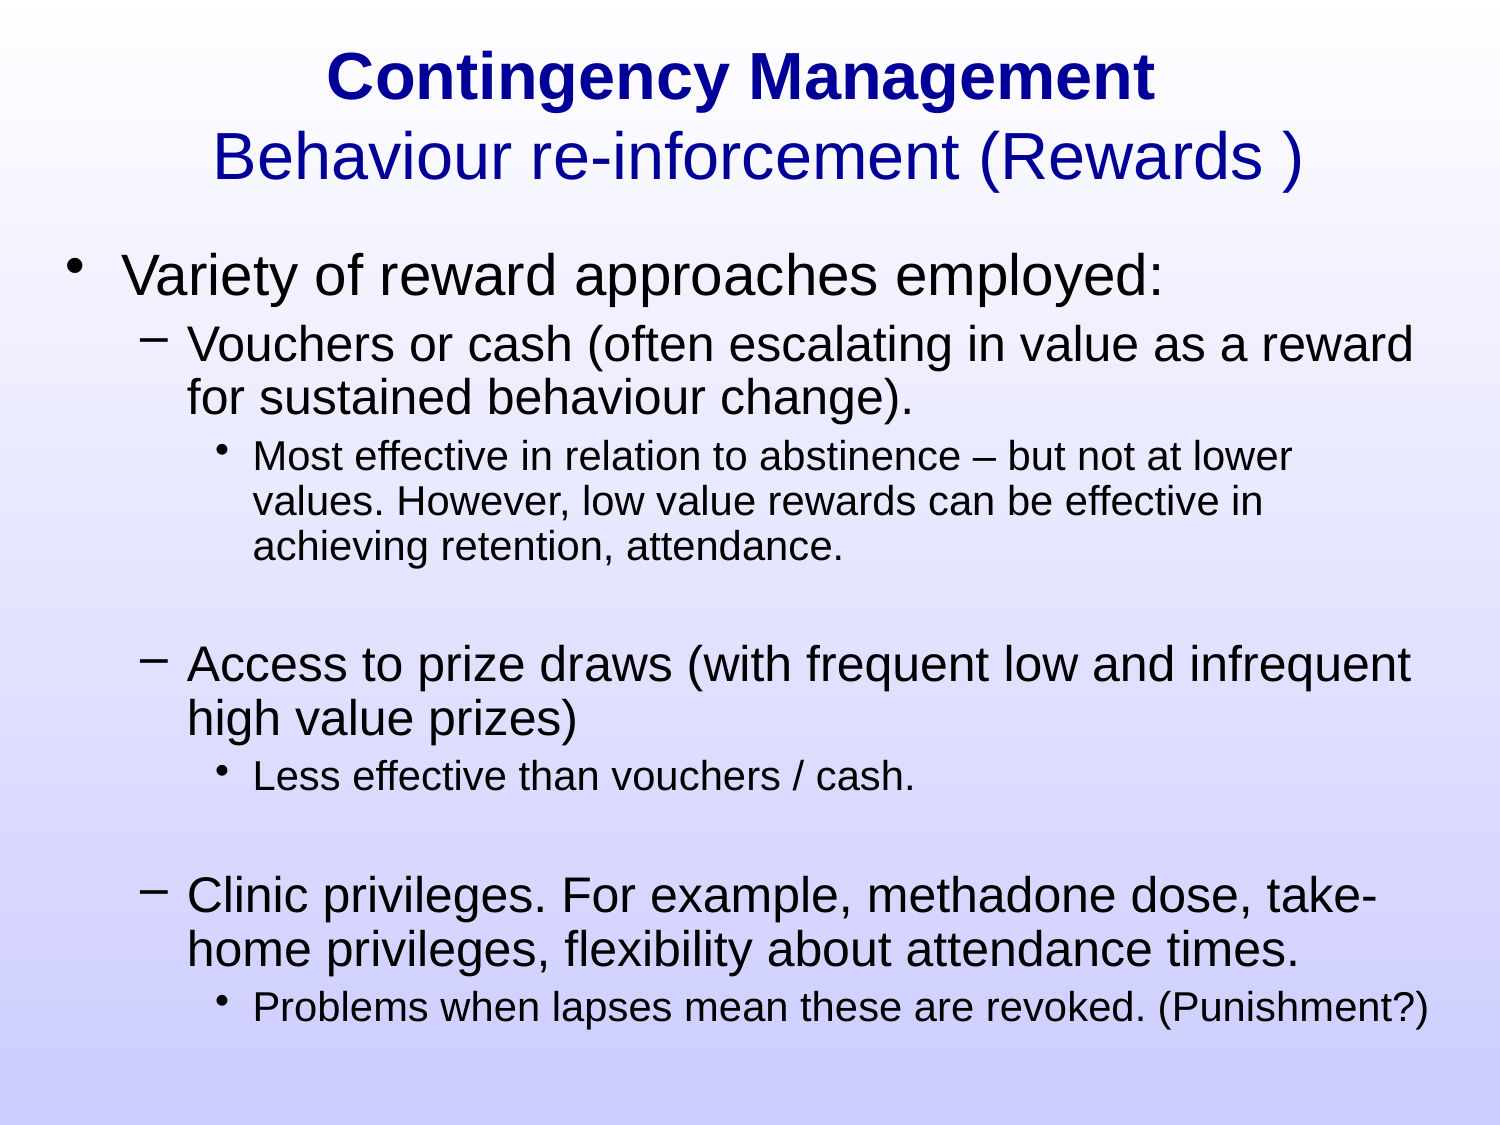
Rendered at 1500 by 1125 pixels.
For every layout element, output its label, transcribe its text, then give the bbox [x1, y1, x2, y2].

title Contingency Management Behaviour re-inforcement (Rewards ) [112, 37, 1388, 188]
list Variety of reward approaches employed: Vouchers or cash (often escalating in value as a reward for sustained behaviour change). Most effective in relation to abstinence – but not at lower values. However, low value rewards can be effective in achieving retention, attendance. Access to prize draws (with frequent low and infrequent high value prizes) Less effective than vouchers / cash. Clinic privileges. For example, methadone dose, take-home privileges, flexibility about attendance times. Problems when lapses mean these are revoked. (Punishment?) [50, 237, 1450, 1038]
